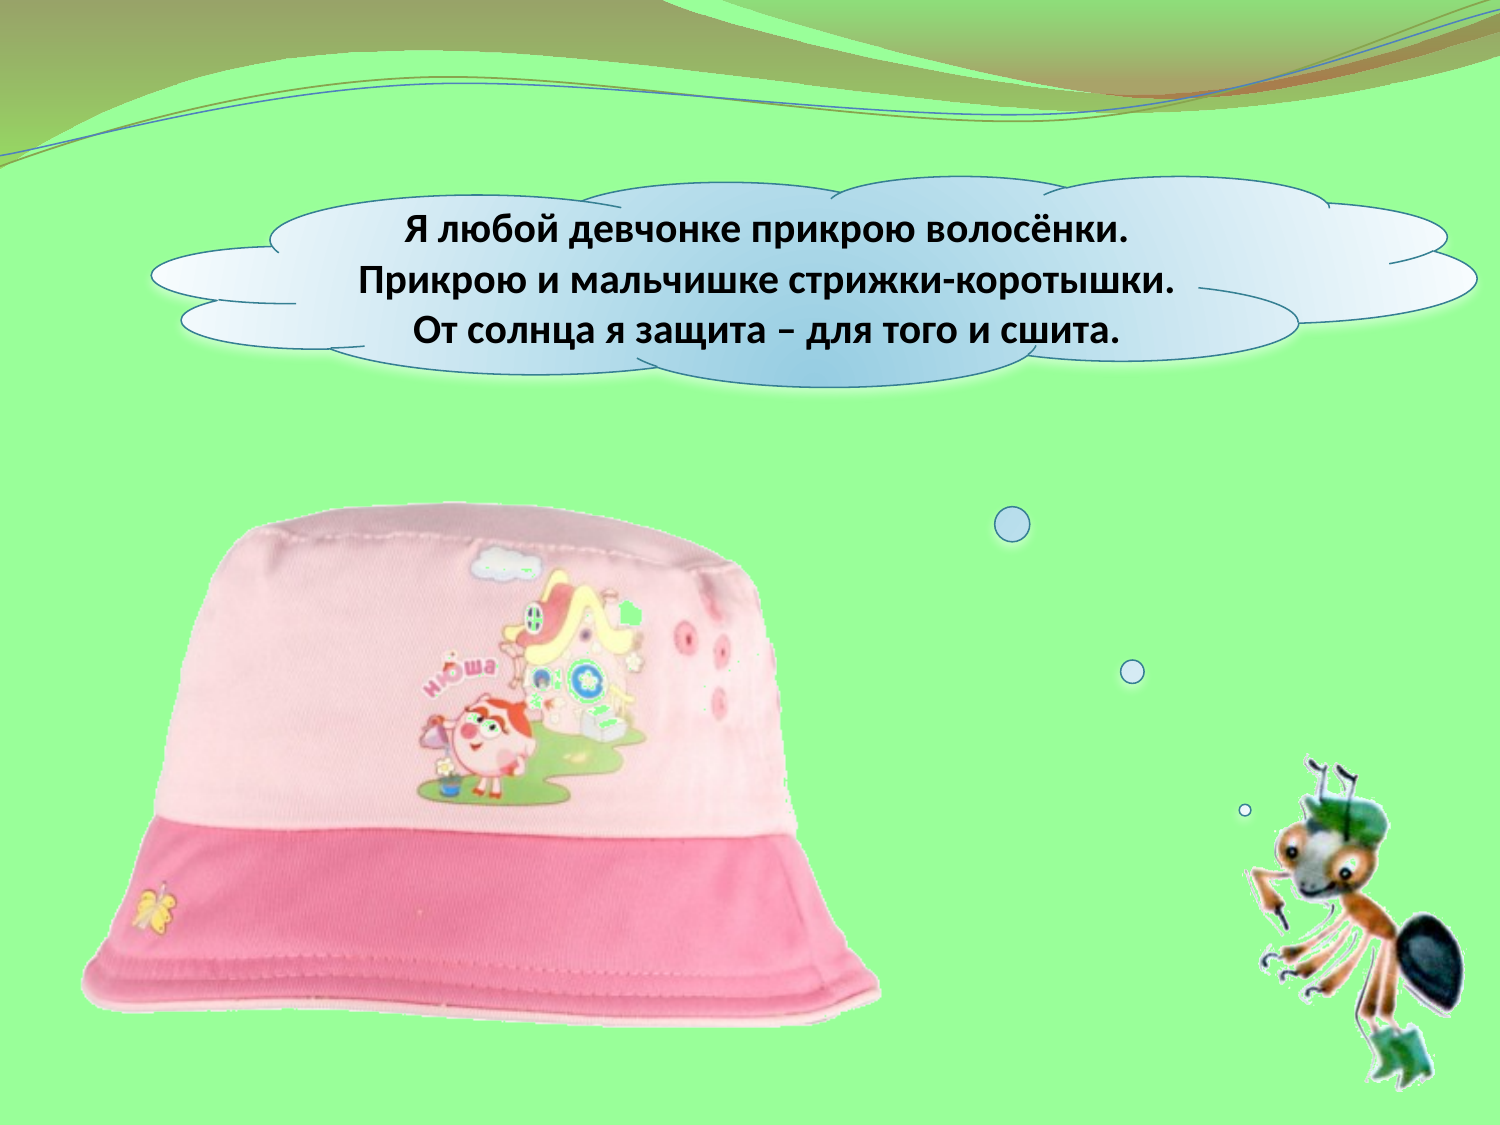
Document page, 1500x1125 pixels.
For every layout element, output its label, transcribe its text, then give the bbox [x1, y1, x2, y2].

picture [46, 445, 903, 1052]
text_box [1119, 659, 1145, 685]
picture [1241, 749, 1474, 1102]
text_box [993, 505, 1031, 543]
text_box Я любой девчонке прикрою волосёнки. Прикрою и мальчишке стрижки-коротышки. От солнца я защита – для того и сшита. [150, 175, 1478, 389]
